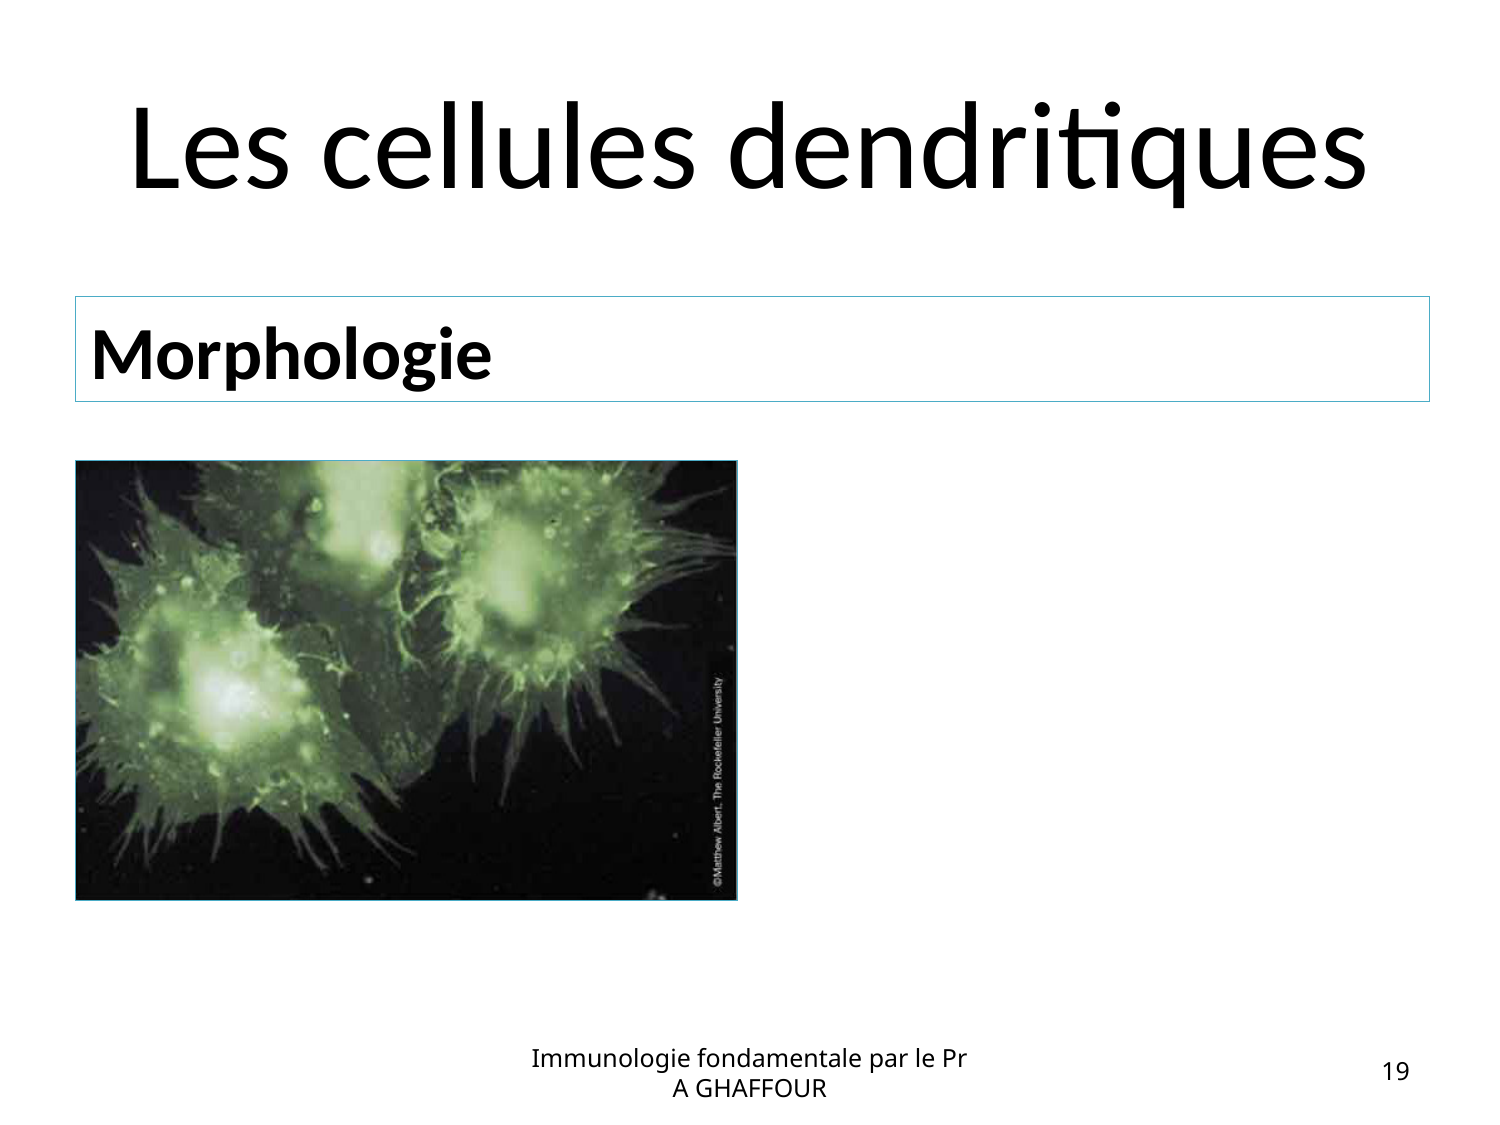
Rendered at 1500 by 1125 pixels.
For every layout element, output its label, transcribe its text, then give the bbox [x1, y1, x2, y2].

title Les cellules dendritiques [75, 45, 1425, 233]
slide_number 19 [1074, 1042, 1425, 1103]
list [74, 460, 738, 902]
footer Immunologie fondamentale par le Pr A GHAFFOUR [512, 1042, 988, 1103]
list Morphologie [75, 296, 1430, 402]
